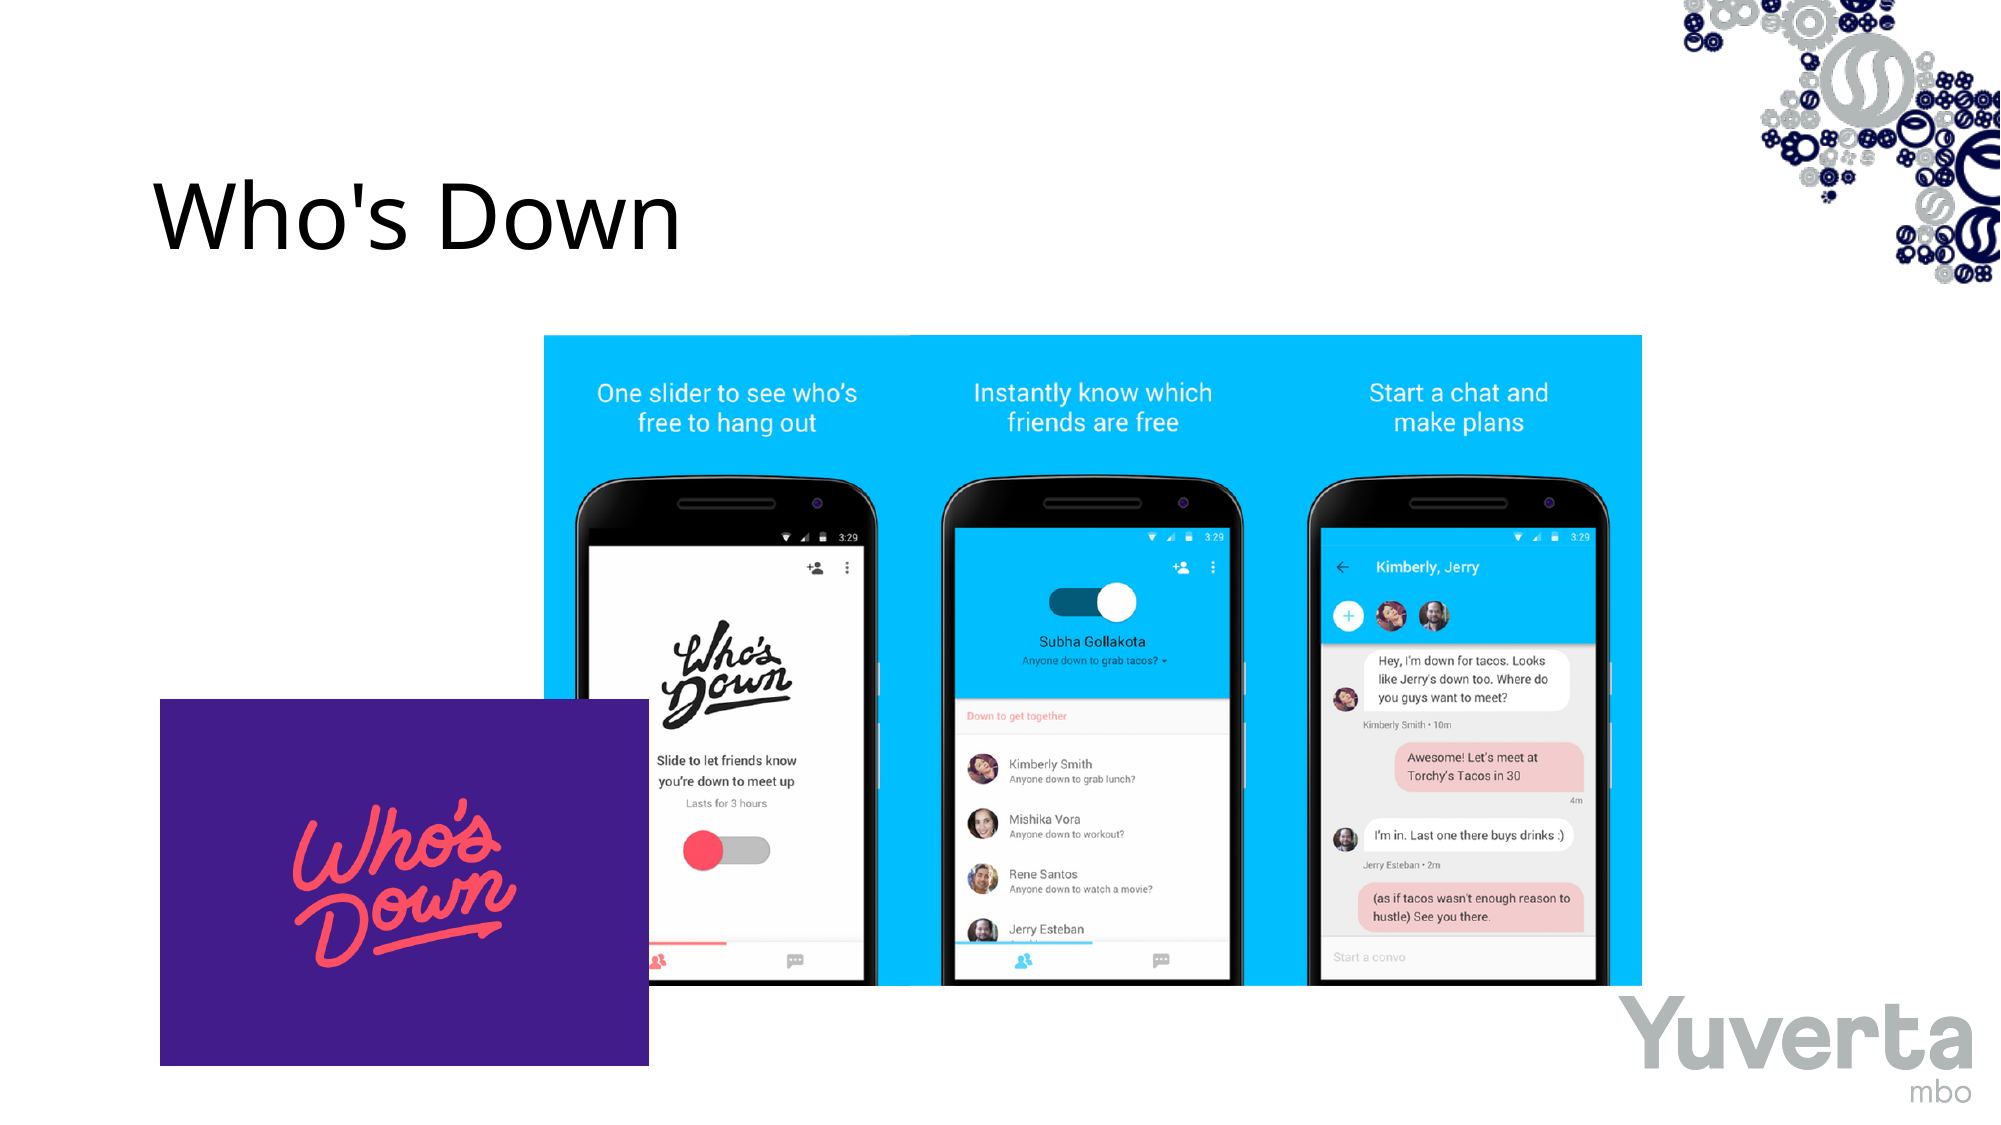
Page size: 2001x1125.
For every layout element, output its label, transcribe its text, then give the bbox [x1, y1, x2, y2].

text_box Who's Down [137, 59, 1863, 278]
picture [0, 0, 2000, 1125]
